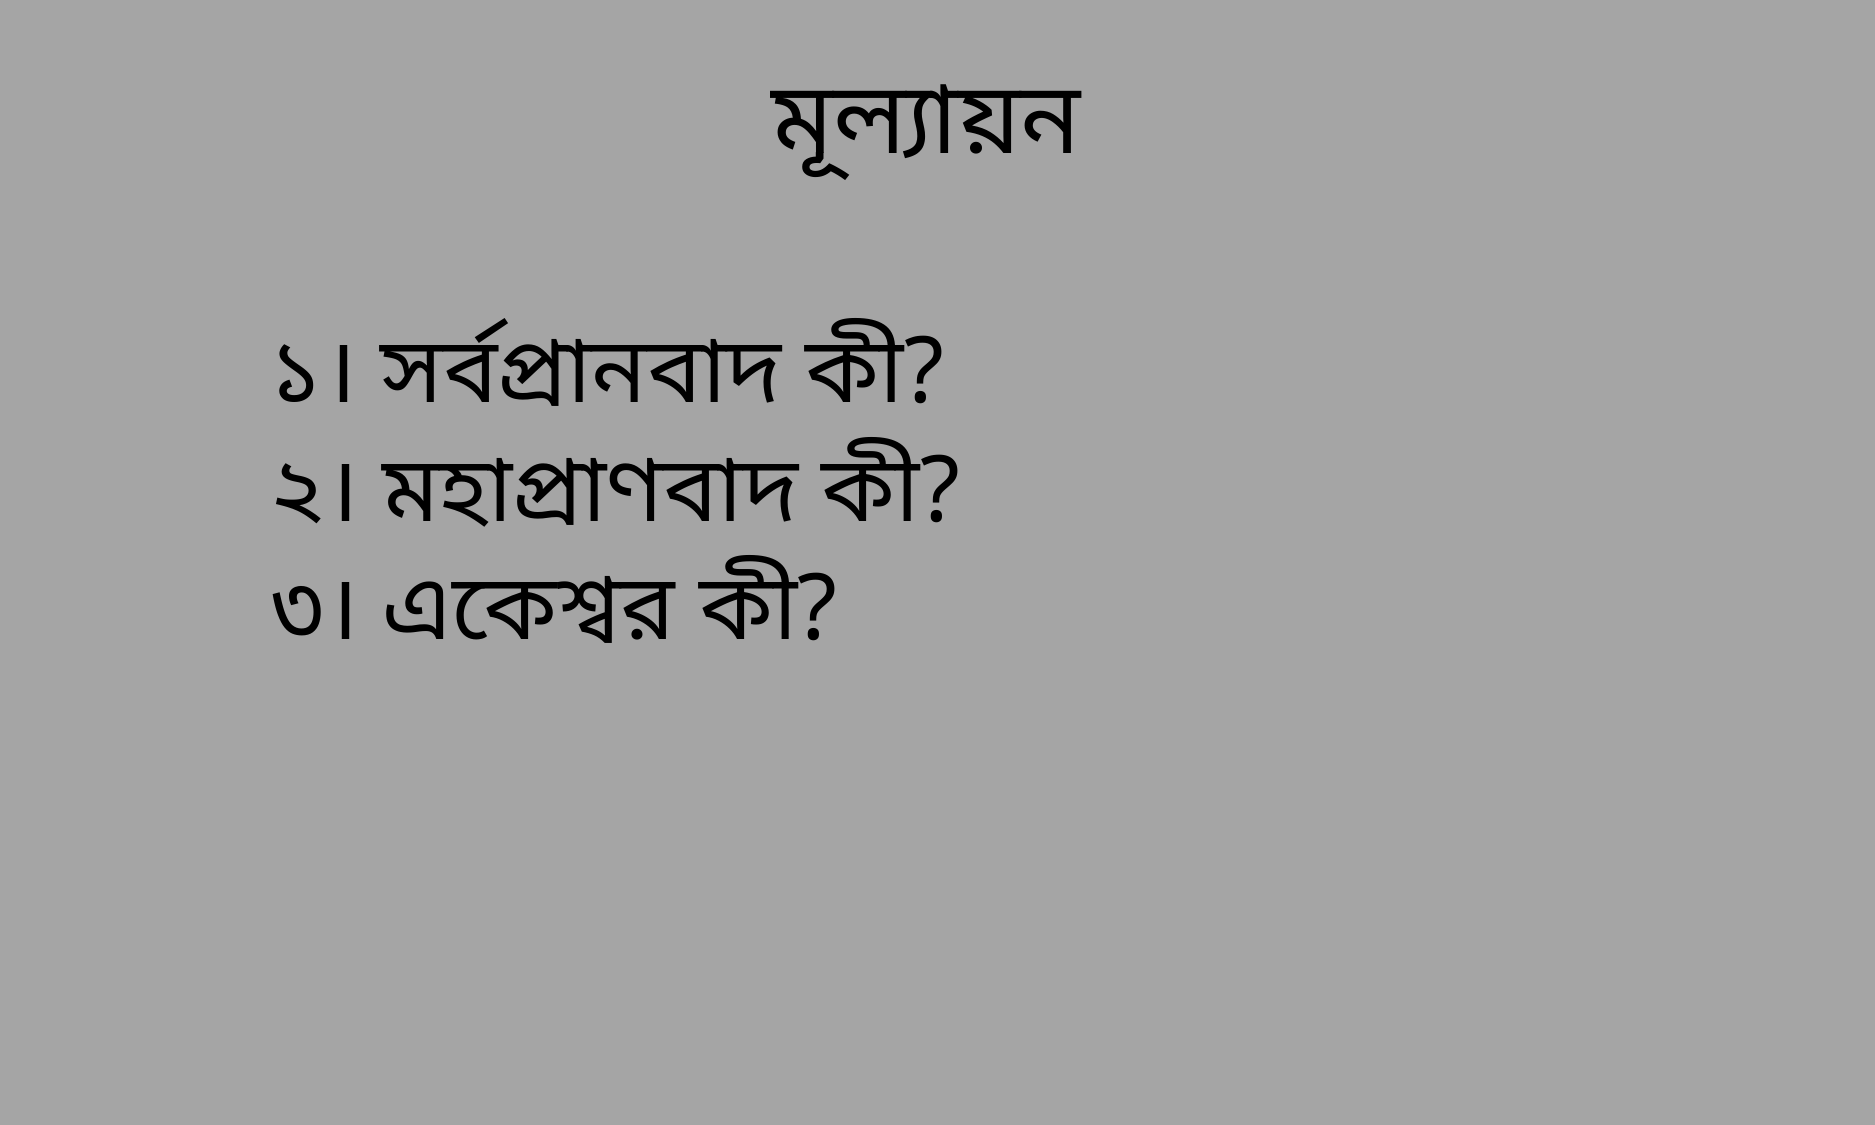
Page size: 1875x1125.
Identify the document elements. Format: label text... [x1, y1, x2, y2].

title মূল্যায়ন [128, 59, 1747, 278]
list ১। সর্বপ্রানবাদ কী? ২। মহাপ্রাণবাদ কী? ৩। একেশ্বর কী? [89, 315, 1822, 986]
